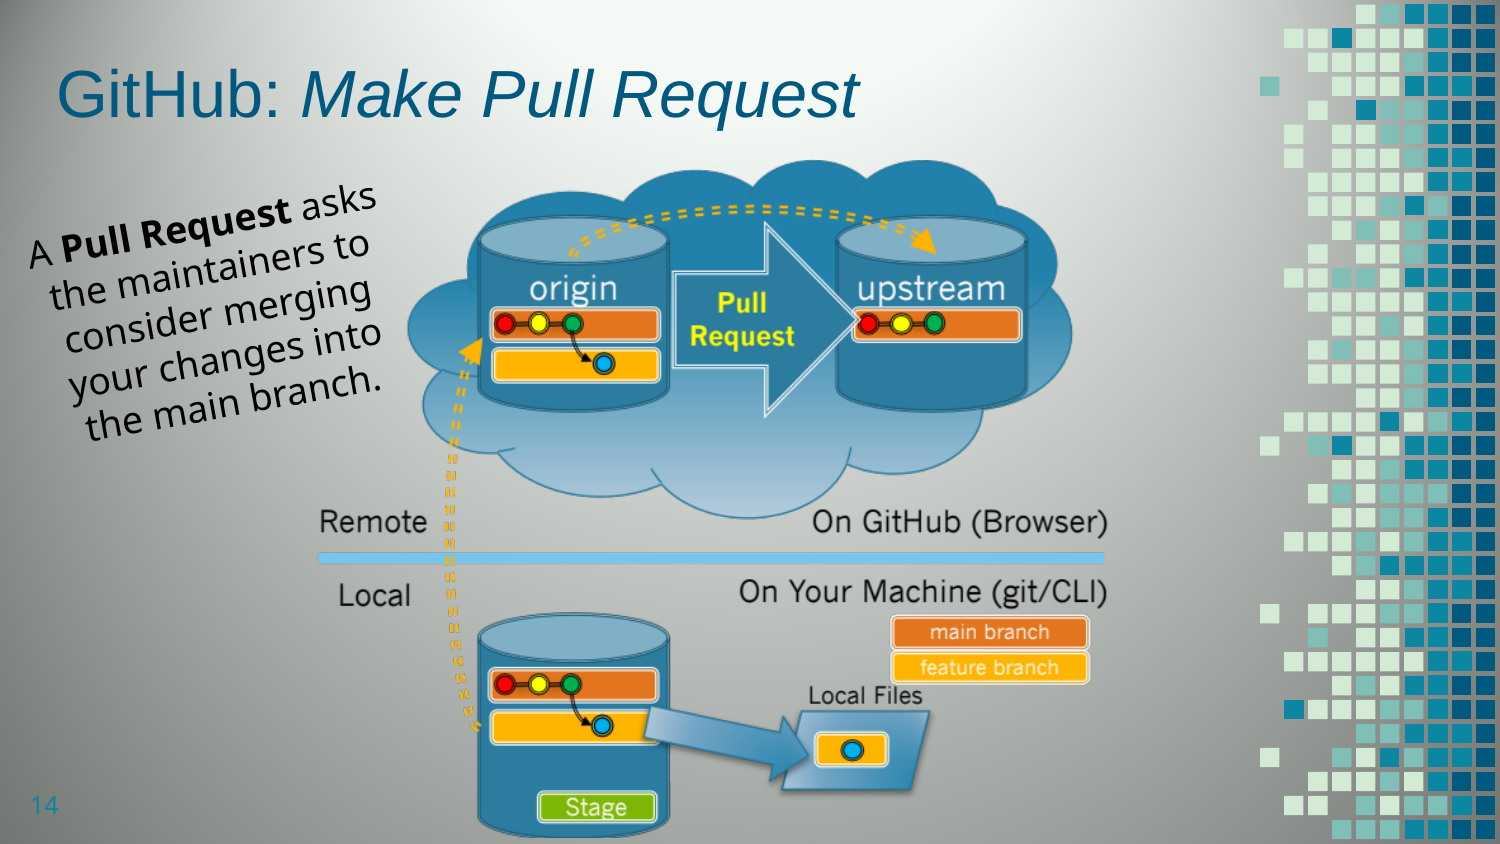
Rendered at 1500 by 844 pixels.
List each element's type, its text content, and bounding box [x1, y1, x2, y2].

slide_number 14 [15, 774, 105, 839]
text_box A Pull Request asks the maintainers to consider merging your changes into the main branch. [0, 176, 294, 466]
picture [0, 0, 1500, 844]
title GitHub: Make Pull Request [41, 4, 1326, 146]
